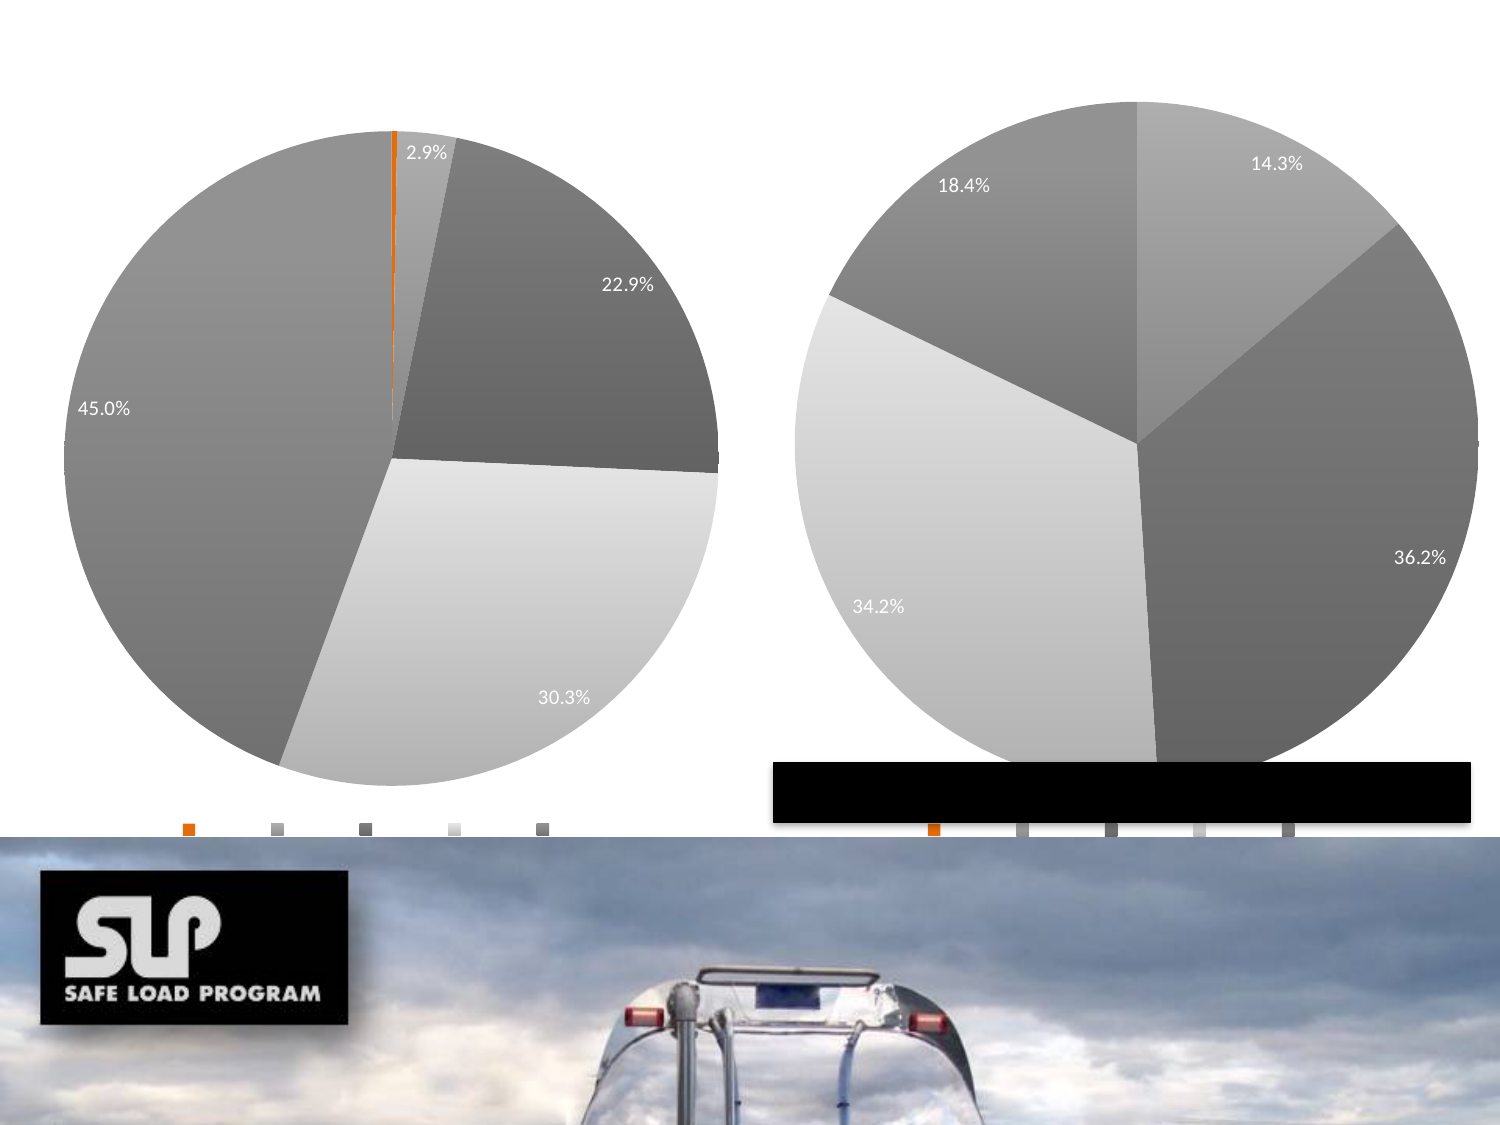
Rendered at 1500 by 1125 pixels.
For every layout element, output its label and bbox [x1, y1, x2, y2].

chart [0, 0, 1500, 847]
picture [0, 847, 1500, 1125]
